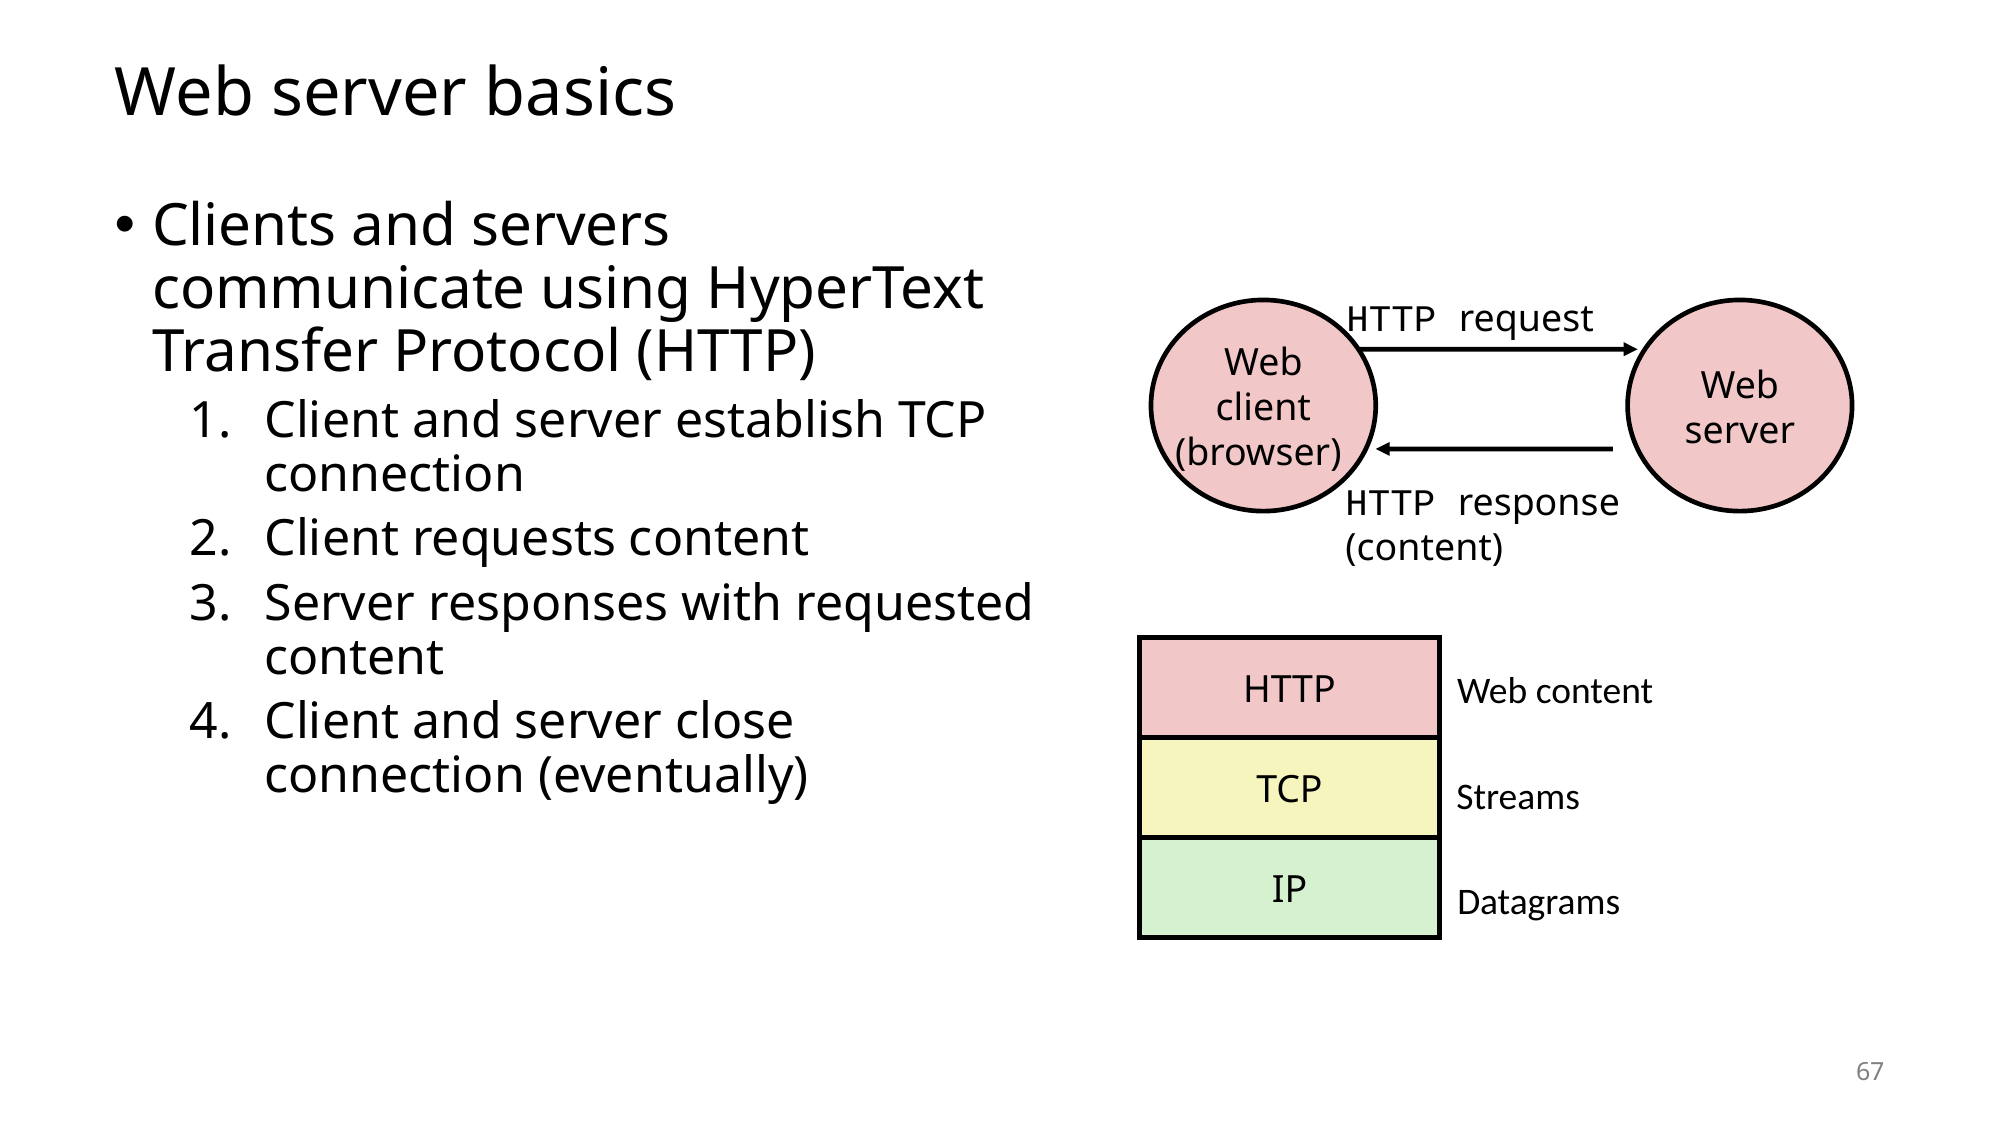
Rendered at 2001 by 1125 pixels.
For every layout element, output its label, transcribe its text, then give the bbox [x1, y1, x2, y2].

text_box Web content [1442, 659, 1669, 719]
text_box [1359, 343, 1638, 356]
text_box Web client (browser) [1150, 299, 1376, 512]
text_box Datagrams [1442, 869, 1636, 930]
text_box HTTP response (content) [1330, 469, 1636, 575]
text_box TCP [1139, 738, 1440, 838]
title Web server basics [99, 37, 1900, 150]
text_box Streams [1441, 764, 1596, 825]
slide_number 67 [1749, 1042, 1900, 1103]
text_box HTTP request [1331, 286, 1609, 347]
text_box [1375, 442, 1613, 456]
text_box IP [1139, 838, 1440, 938]
text_box HTTP [1139, 637, 1440, 738]
text_box Web server [1627, 299, 1853, 512]
list Clients and servers communicate using HyperText Transfer Protocol (HTTP) Client and server establish TCP connection Client requests content Server responses with requested content Client and server close connection (eventually) [99, 187, 1073, 1013]
